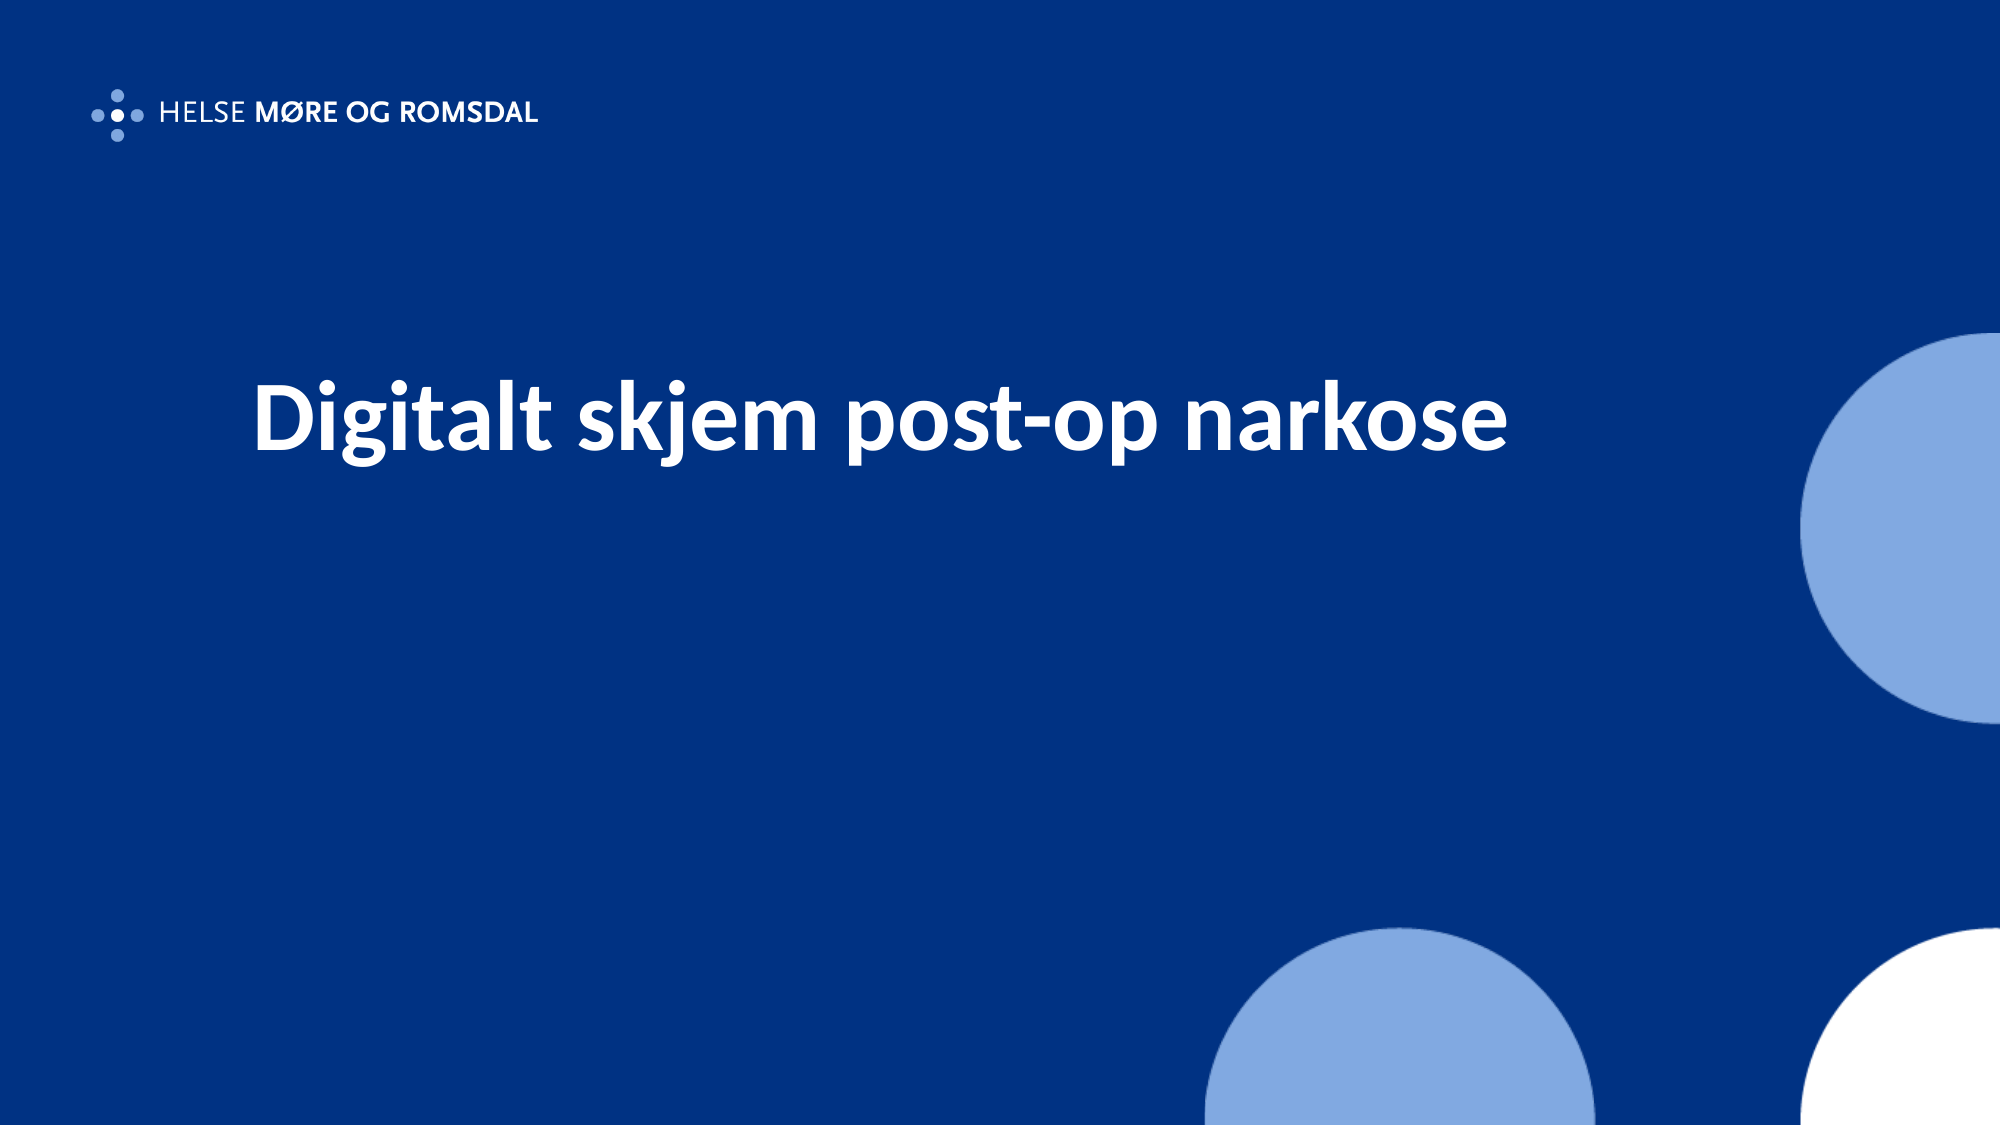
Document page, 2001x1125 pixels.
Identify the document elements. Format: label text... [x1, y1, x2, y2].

picture [91, 89, 538, 142]
picture [1204, 333, 2000, 1125]
title Digitalt skjem post-op narkose [237, 184, 1737, 480]
